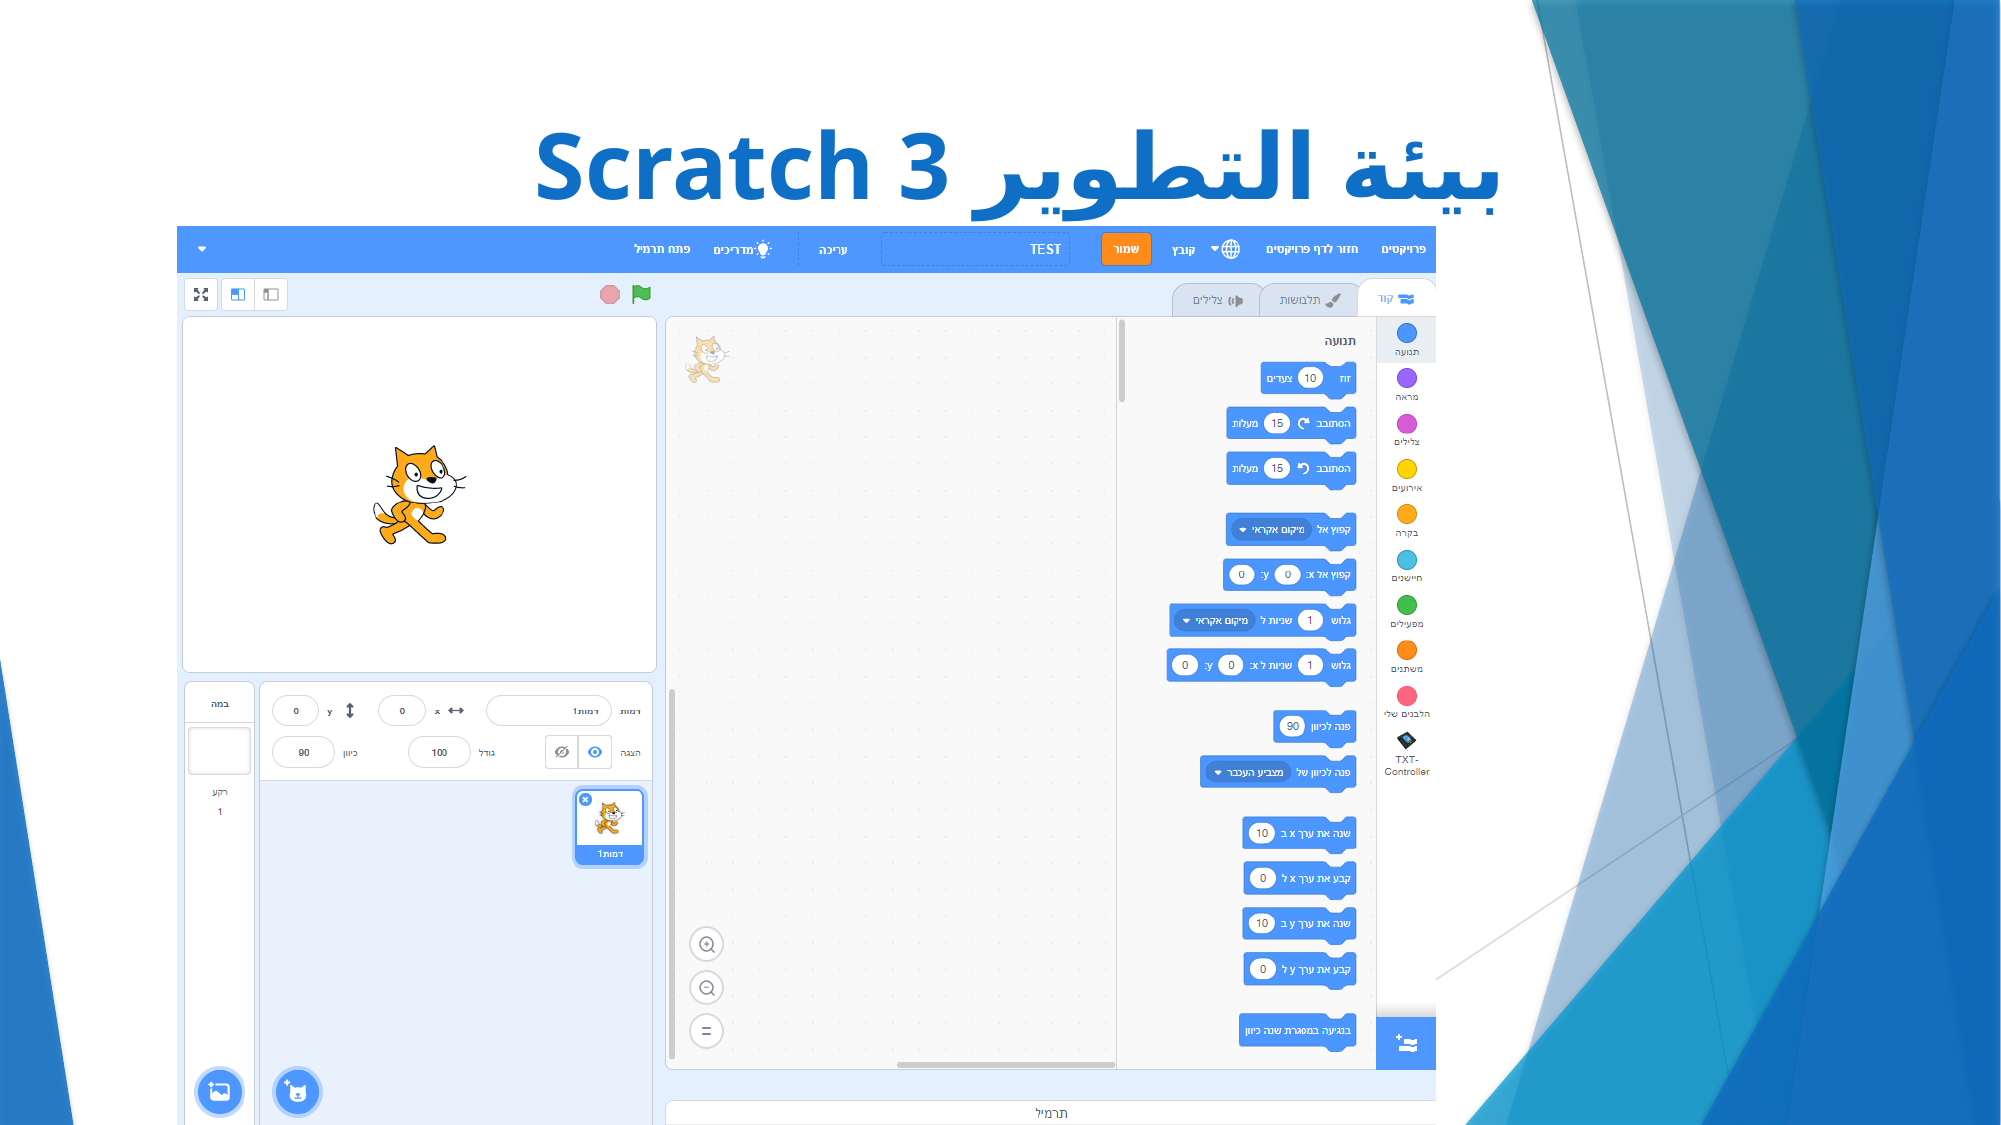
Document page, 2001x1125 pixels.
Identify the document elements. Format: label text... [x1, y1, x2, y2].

picture [176, 226, 1437, 1125]
title بيئة التطوير Scratch 3 [111, 99, 1522, 227]
